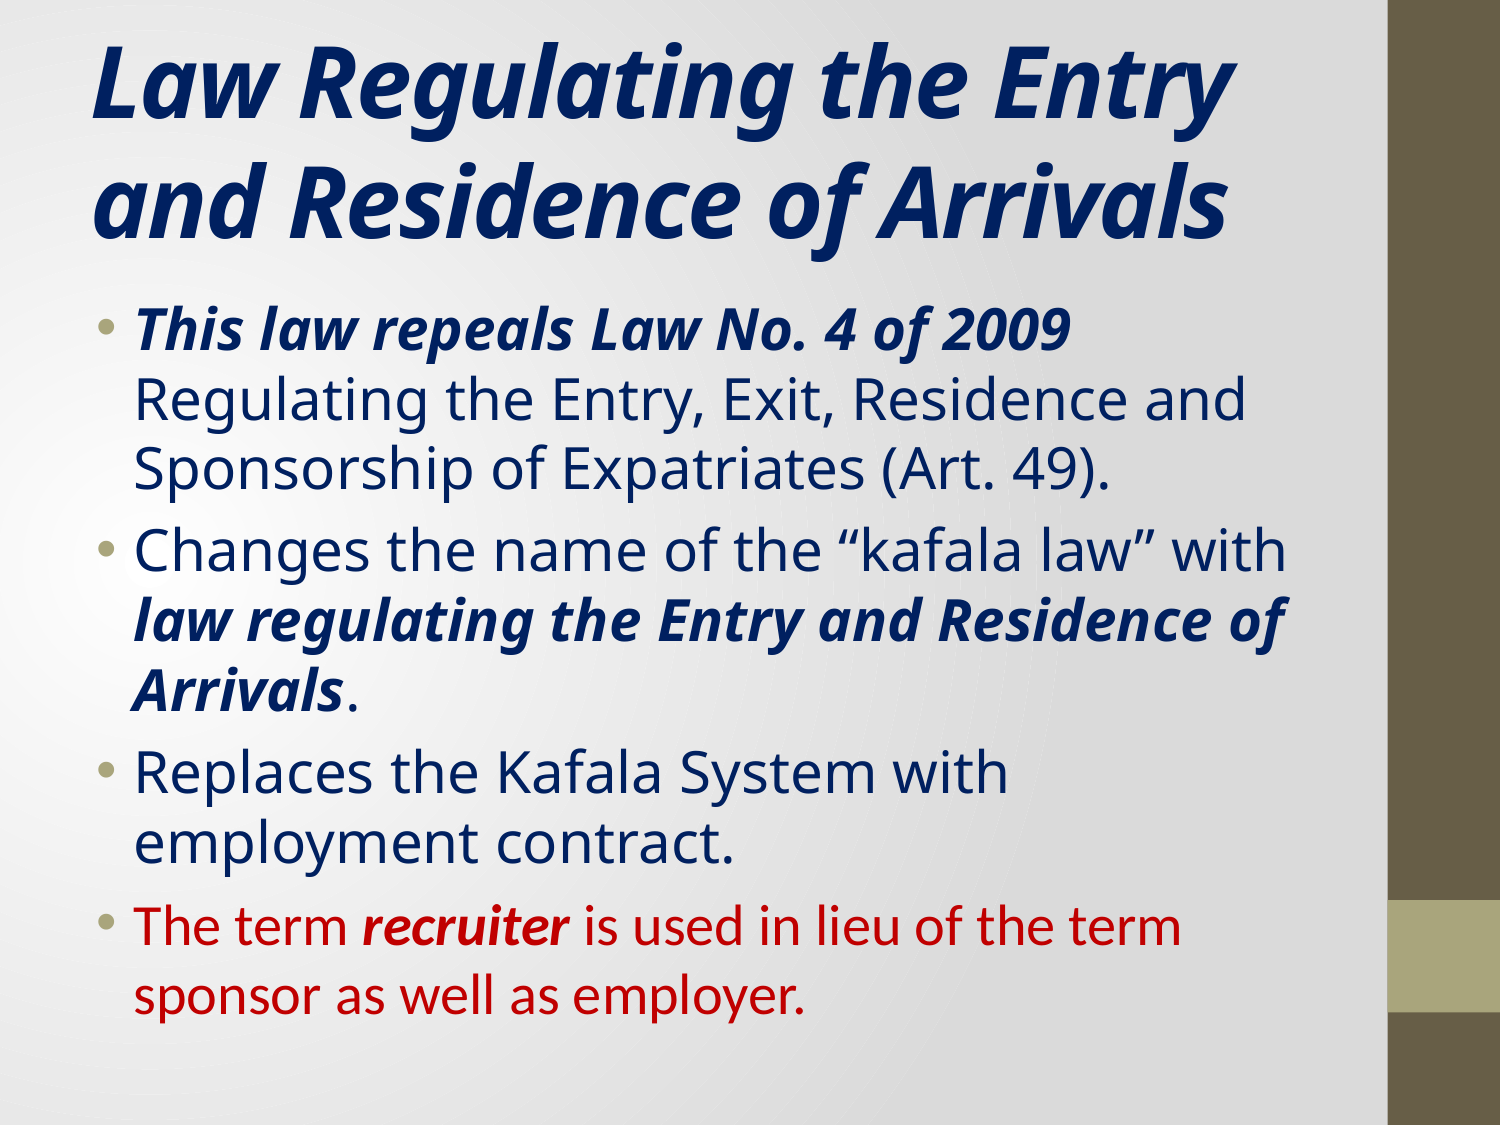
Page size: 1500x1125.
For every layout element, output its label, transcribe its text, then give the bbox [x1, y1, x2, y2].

title Law Regulating the Entry and Residence of Arrivals [75, 45, 1325, 233]
list This law repeals Law No. 4 of 2009 Regulating the Entry, Exit, Residence and Sponsorship of Expatriates (Art. 49). Changes the name of the “kafala law” with law regulating the Entry and Residence of Arrivals. Replaces the Kafala System with employment contract. The term recruiter is used in lieu of the term sponsor as well as employer. [62, 237, 1313, 975]
